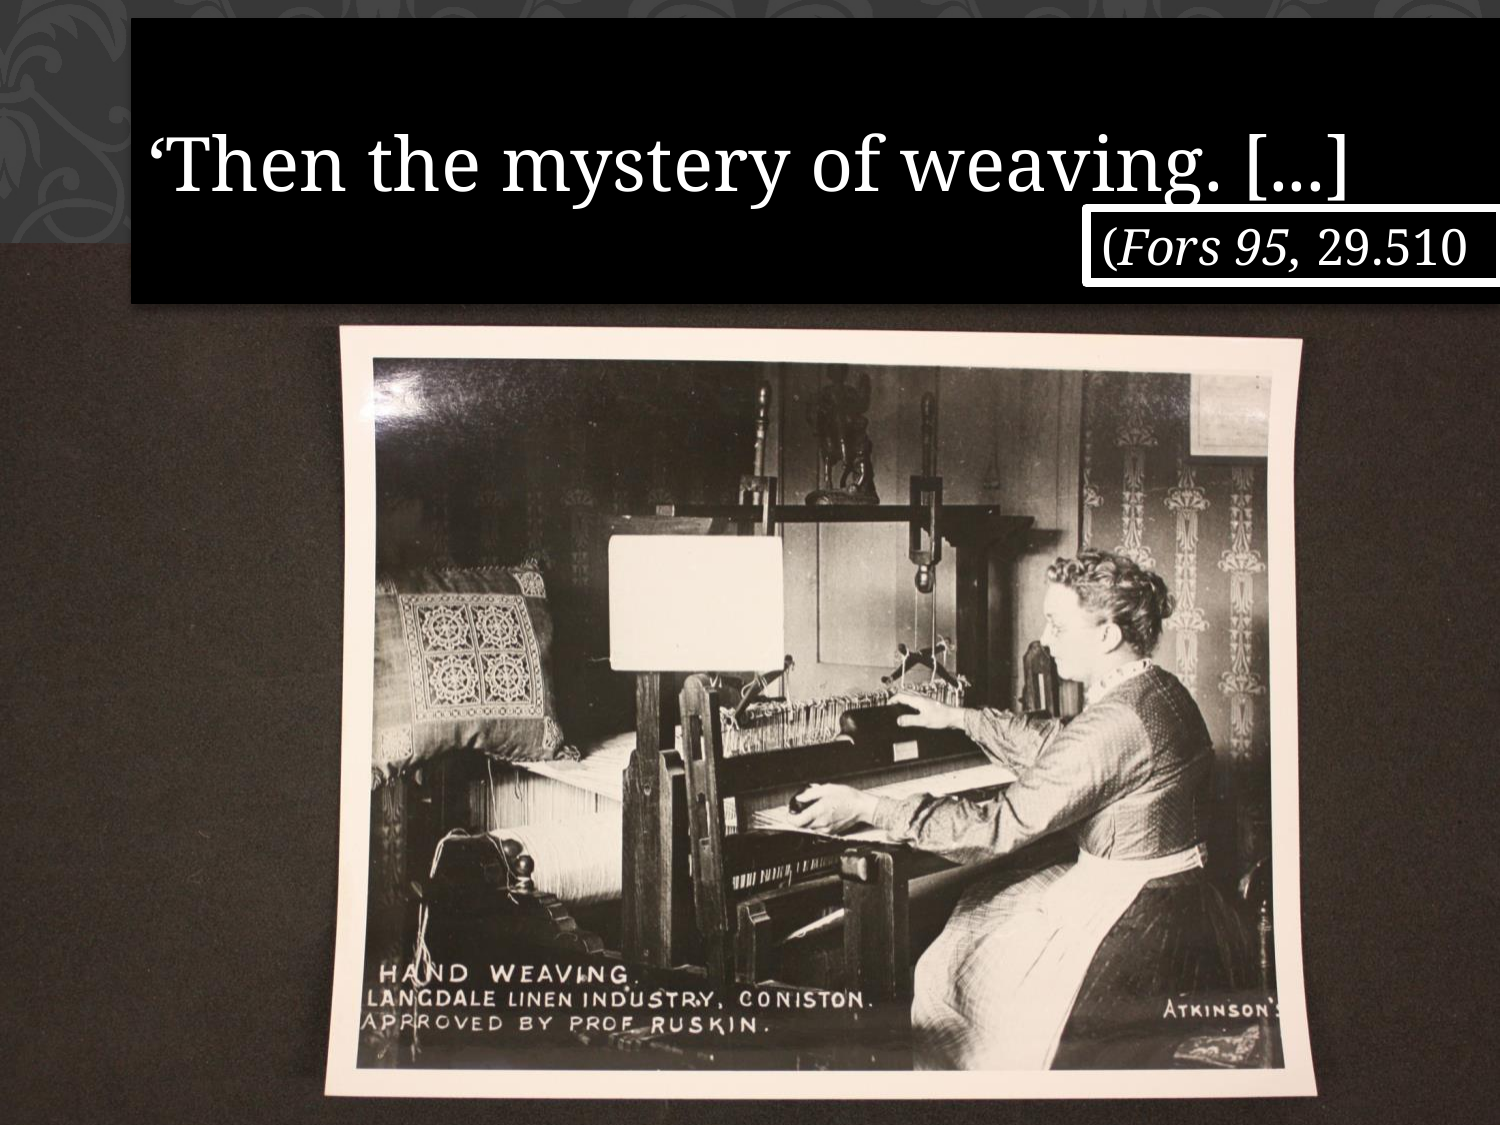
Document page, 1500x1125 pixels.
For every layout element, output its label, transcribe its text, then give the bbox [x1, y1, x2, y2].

picture [0, 243, 1500, 1125]
text_box (Fors 95, 29.510 [1082, 204, 1500, 243]
text_box ‘Then the mystery of weaving. [...] [131, 18, 1500, 243]
